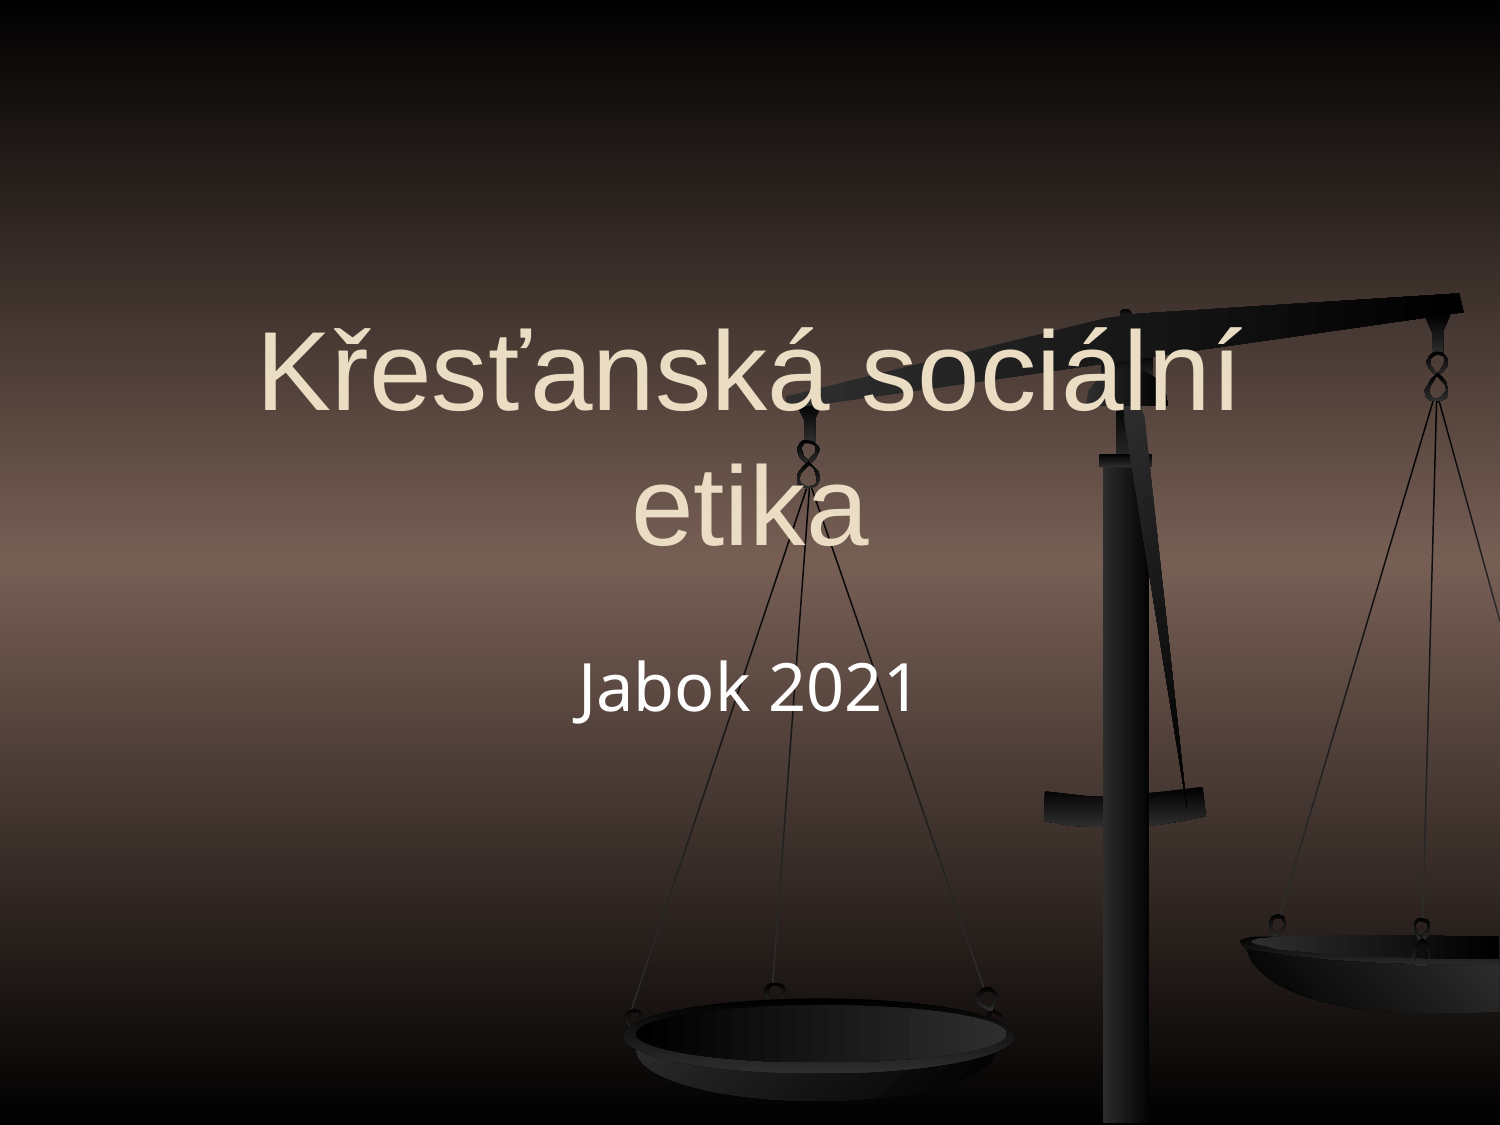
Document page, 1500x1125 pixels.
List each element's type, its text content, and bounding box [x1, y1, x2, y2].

subtitle Jabok 2021 [224, 637, 1276, 926]
title Křesťanská sociální etika [112, 289, 1388, 576]
